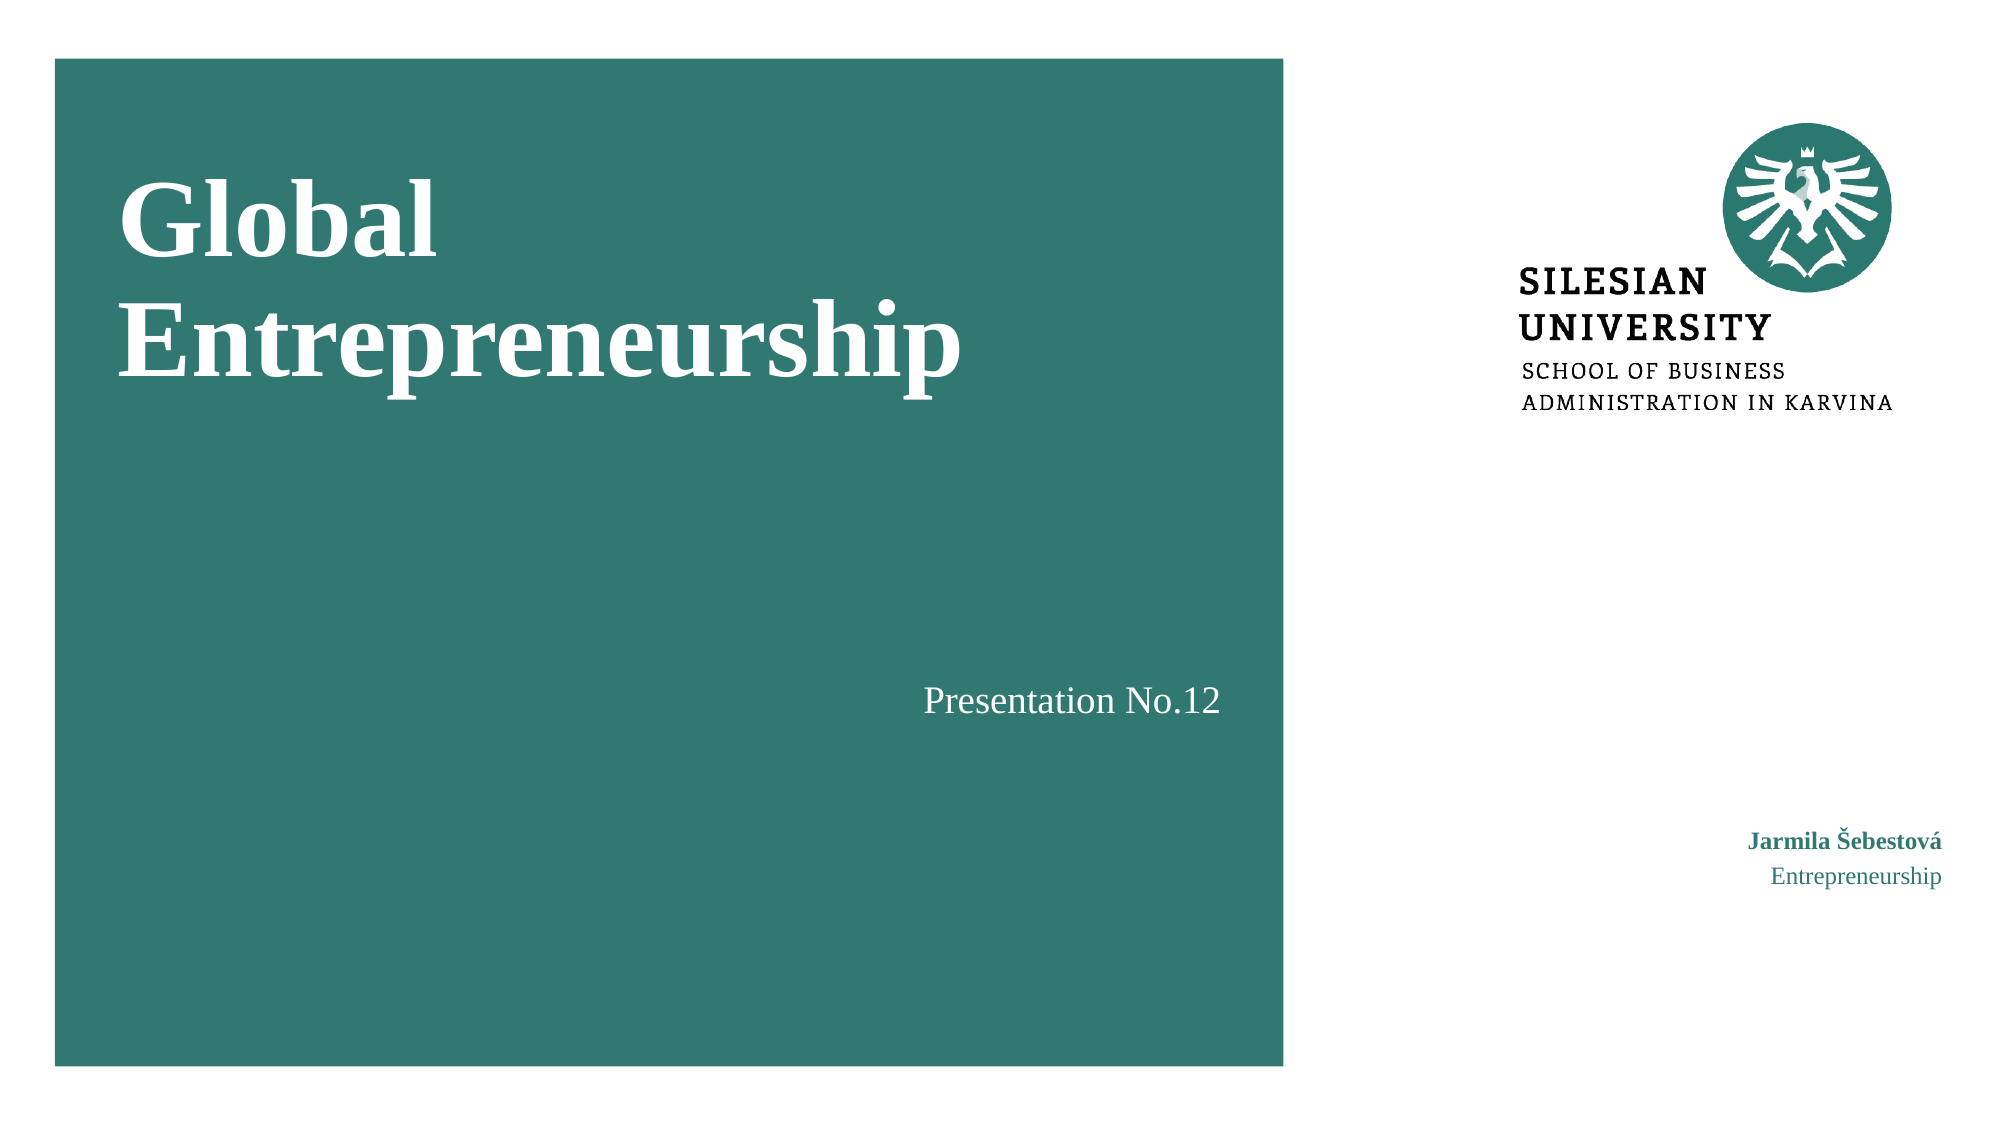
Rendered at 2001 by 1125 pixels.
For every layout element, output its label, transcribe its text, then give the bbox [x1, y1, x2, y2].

picture [1519, 123, 1892, 410]
title Global Entrepreneurship [102, 153, 1221, 626]
subtitle Presentation No.12 [385, 672, 1237, 846]
text_box [54, 57, 1284, 1068]
text_box Jarmila Šebestová Entrepreneurship [1521, 814, 1963, 1067]
